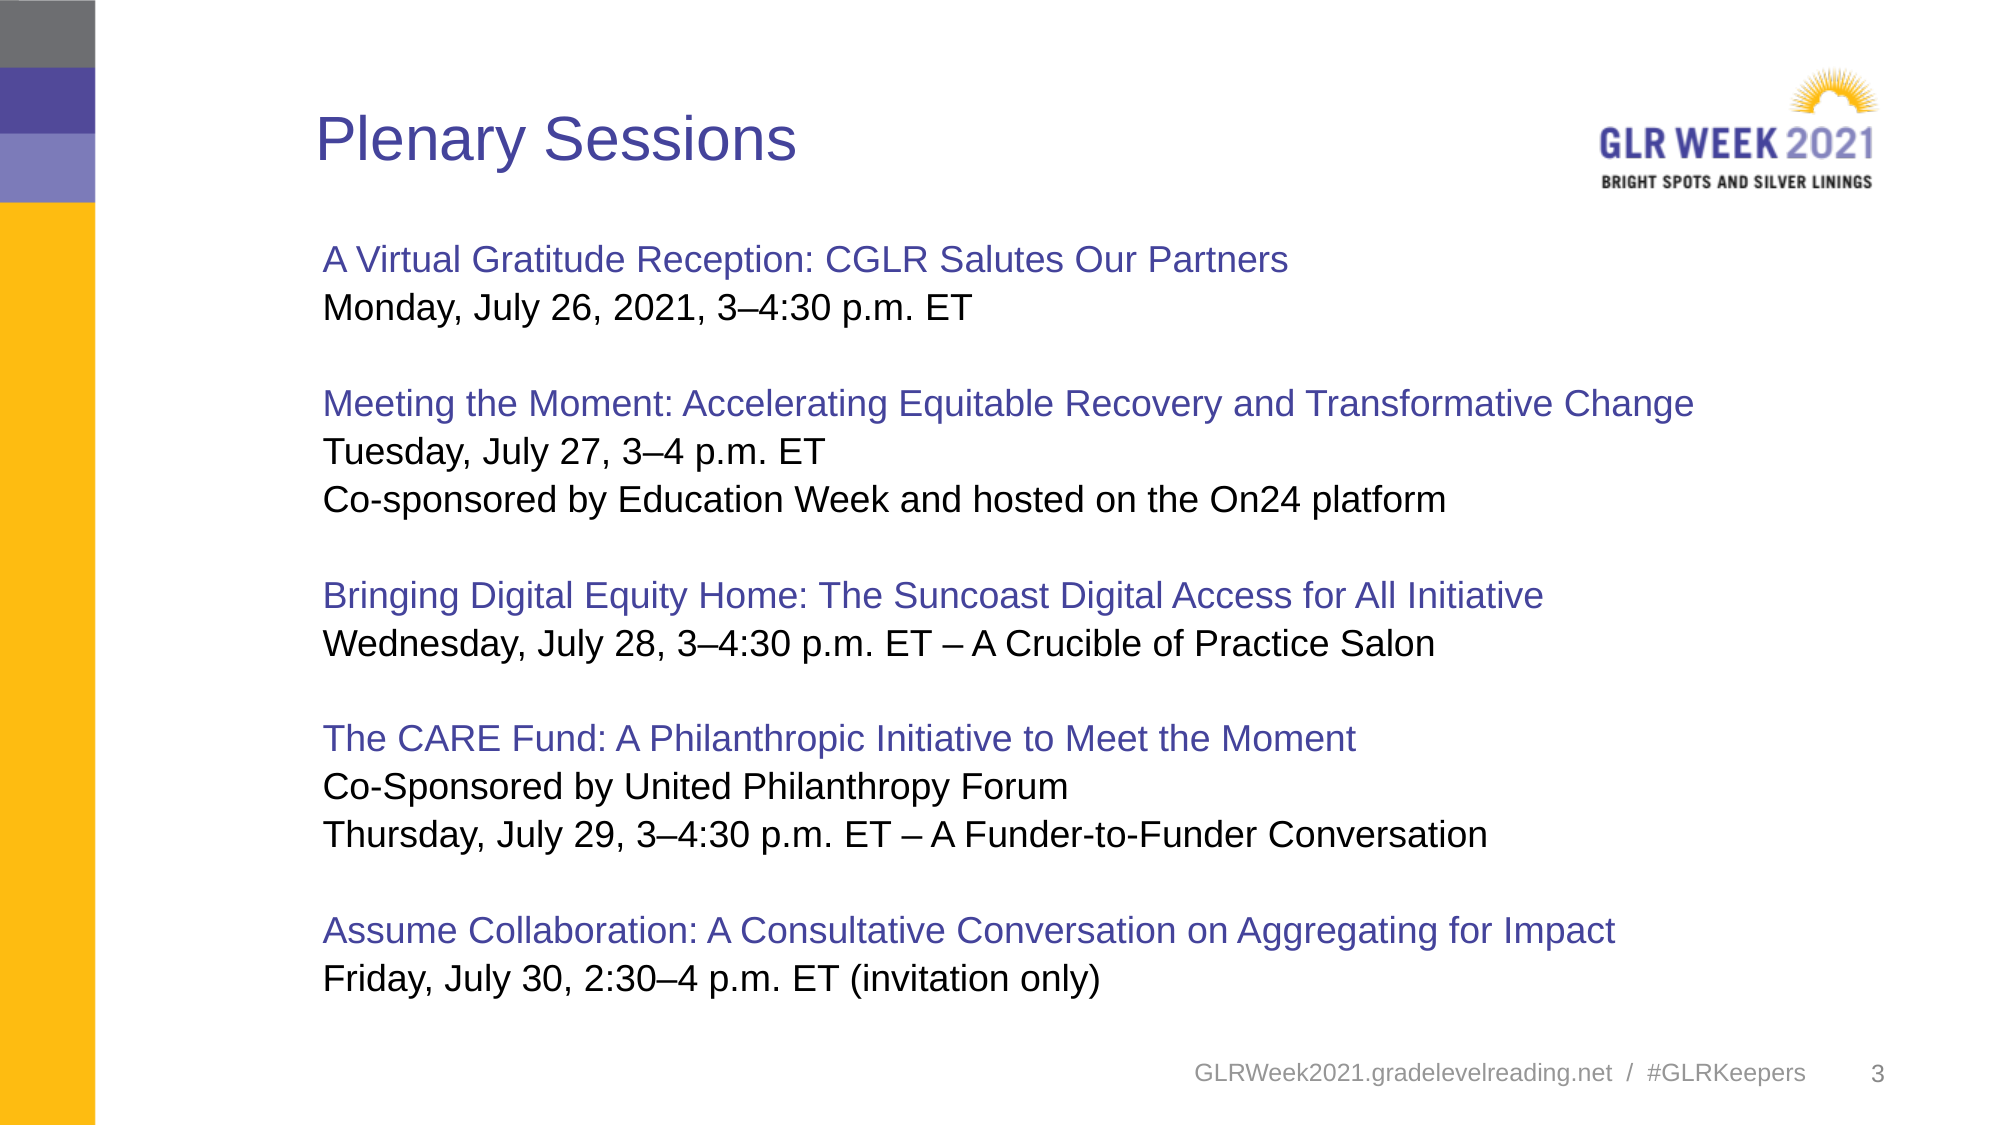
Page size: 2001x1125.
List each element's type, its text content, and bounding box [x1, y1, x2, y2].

slide_number 3 [1801, 1042, 1900, 1103]
title Plenary Sessions [300, 0, 1923, 271]
picture [1576, 34, 1897, 234]
footer GLRWeek2021.gradelevelreading.net / #GLRKeepers [328, 1041, 1830, 1102]
text_box A Virtual Gratitude Reception: CGLR Salutes Our Partners Monday, July 26, 2021, 3–4:30 p.m. ET Meeting the Moment: Accelerating Equitable Recovery and Transformative Change Tuesday, July 27, 3–4 p.m. ET Co-sponsored by Education Week and hosted on the On24 platform Bringing Digital Equity Home: The Suncoast Digital Access for All Initiative Wednesday, July 28, 3–4:30 p.m. ET – A Crucible of Practice Salon The CARE Fund: A Philanthropic Initiative to Meet the Moment Co-Sponsored by United Philanthropy Forum Thursday, July 29, 3–4:30 p.m. ET – A Funder-to-Funder Conversation Assume Collaboration: A Consultative Conversation on Aggregating for Impact Friday, July 30, 2:30–4 p.m. ET (invitation only) [315, 271, 1896, 1090]
